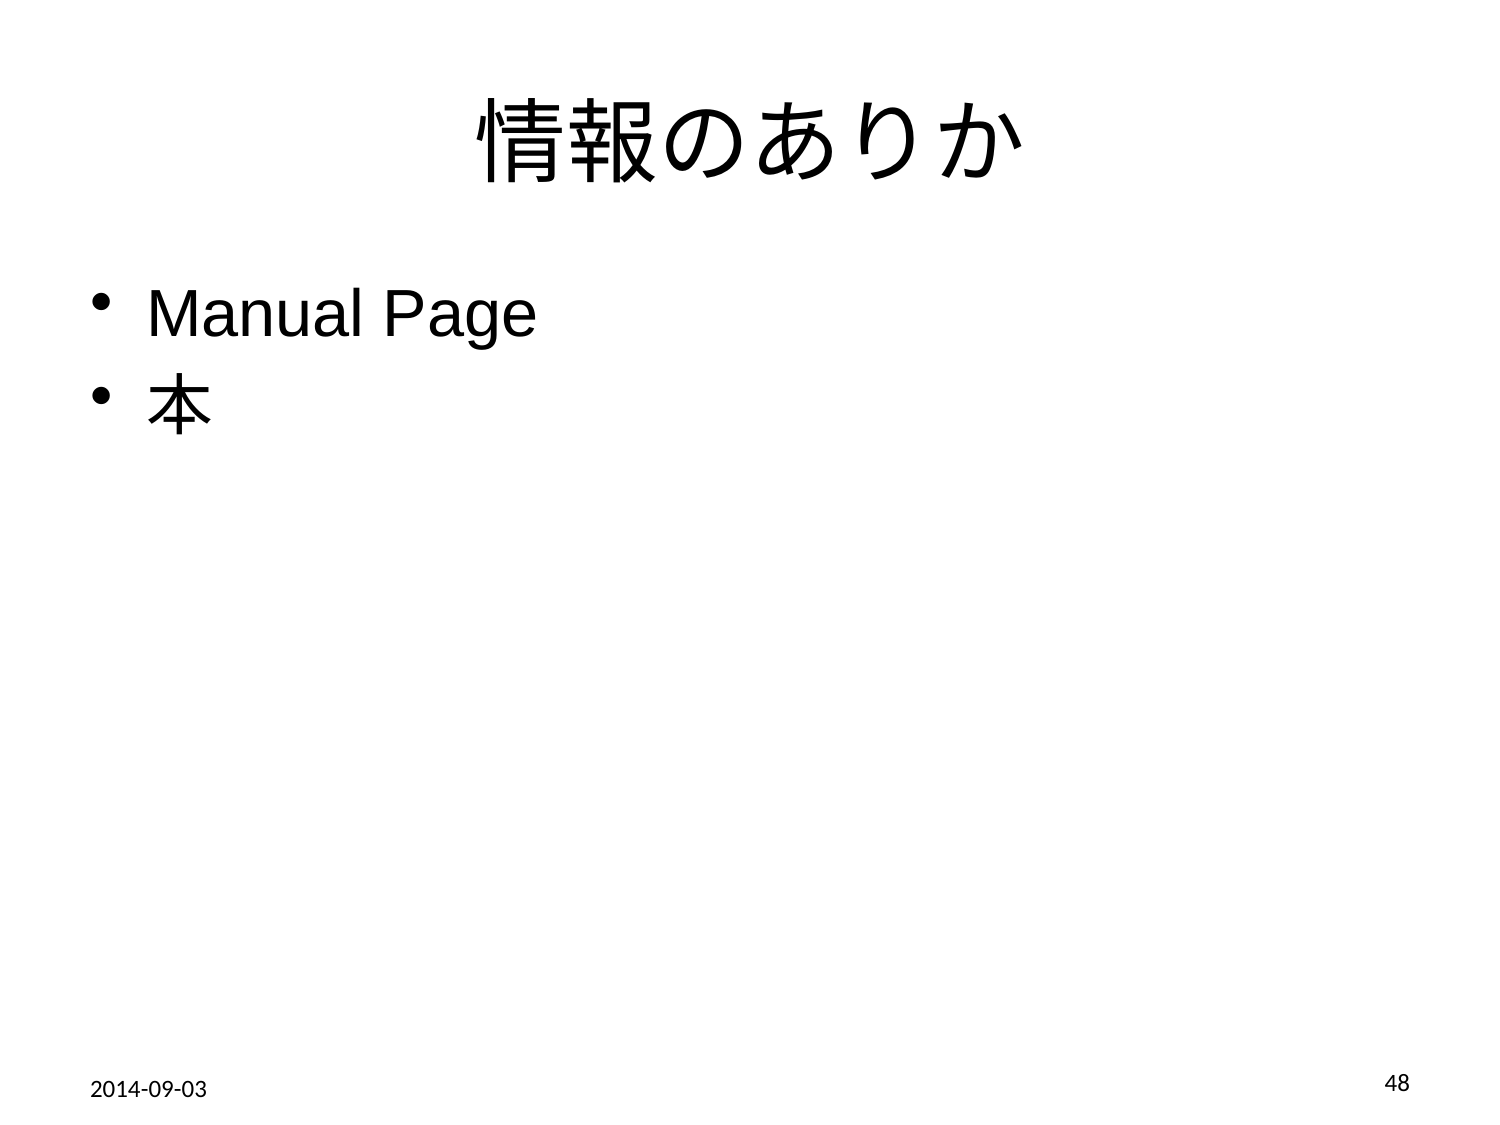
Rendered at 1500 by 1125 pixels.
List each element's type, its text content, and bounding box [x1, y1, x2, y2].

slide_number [74, 1064, 426, 1112]
list Manual Page 本 [74, 262, 1426, 1006]
title 情報のありか [74, 44, 1426, 233]
slide_number 48 [1074, 1058, 1426, 1105]
